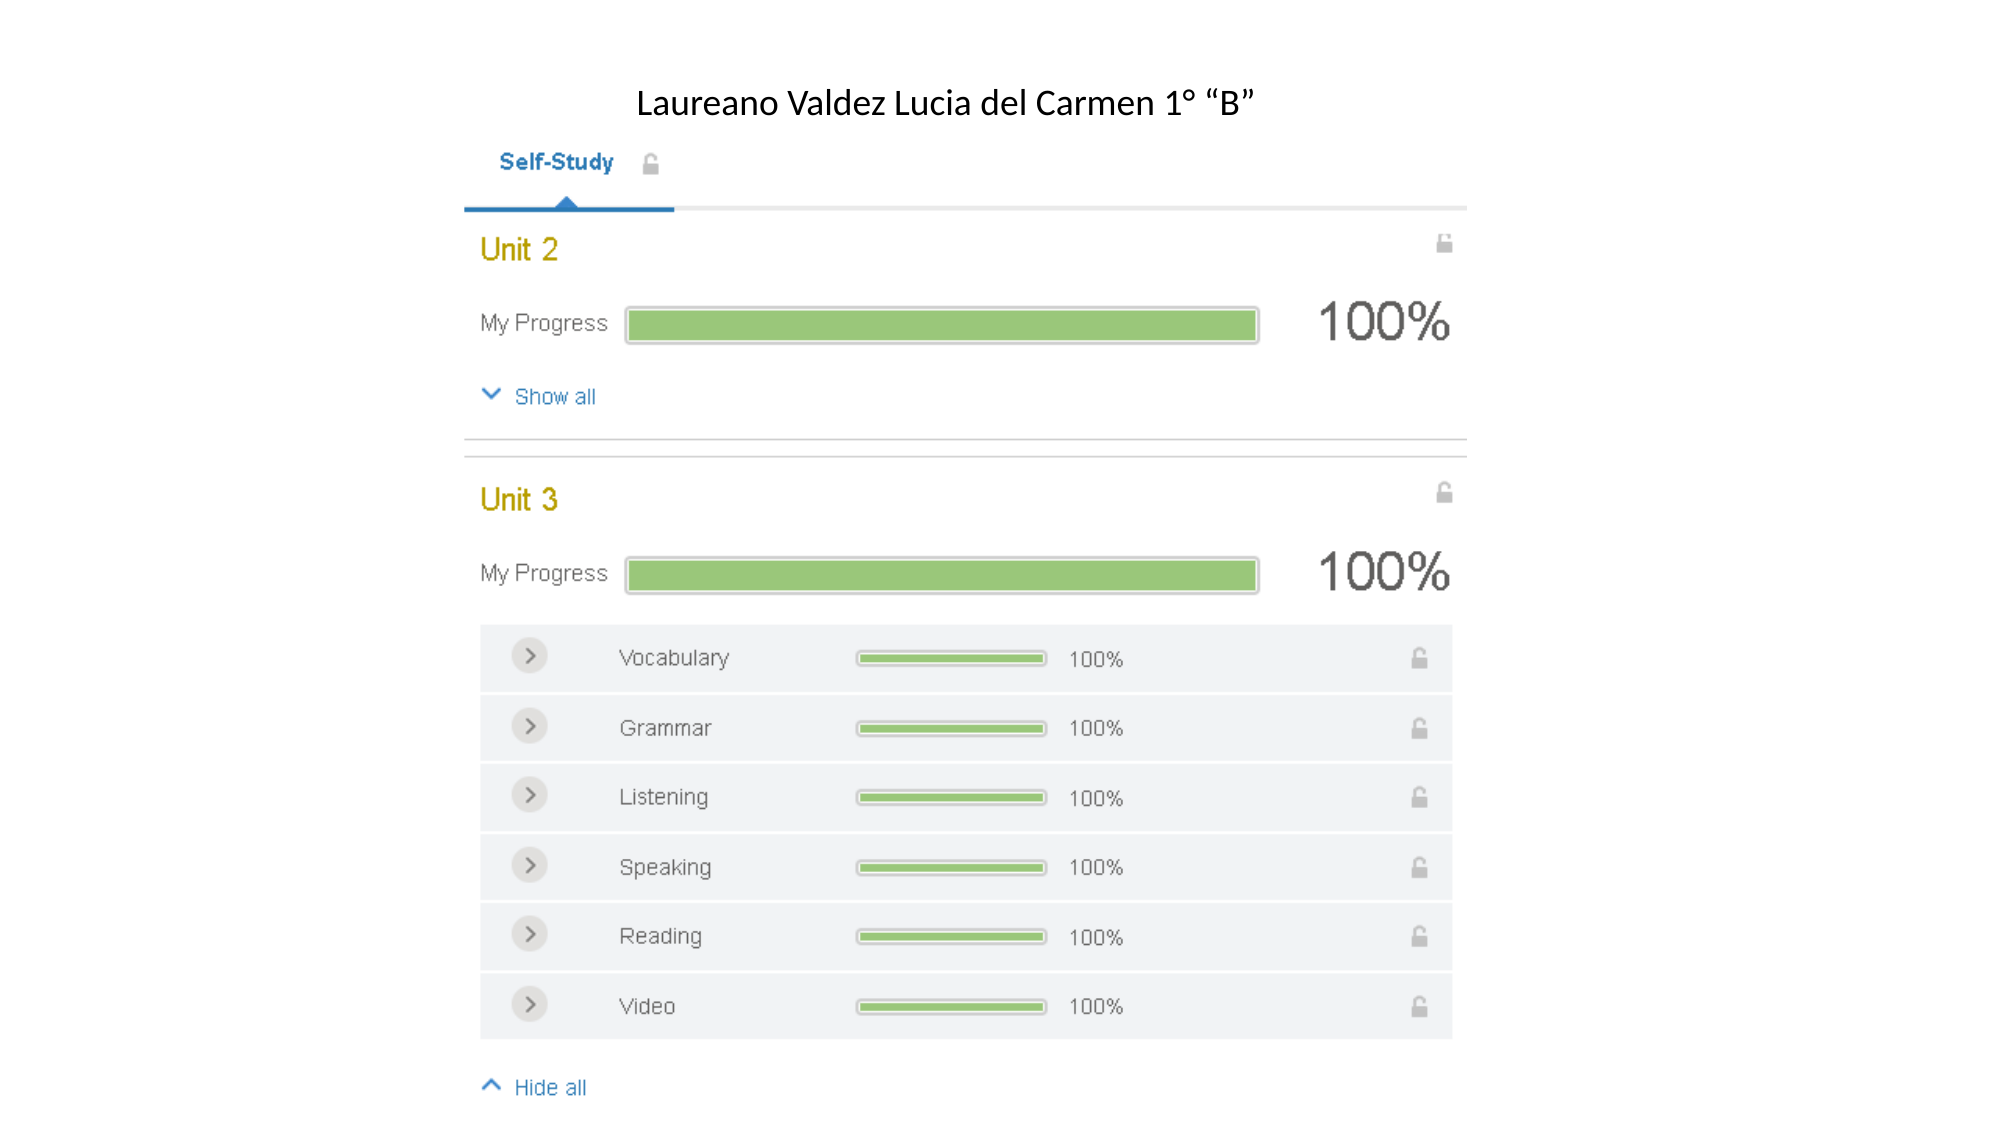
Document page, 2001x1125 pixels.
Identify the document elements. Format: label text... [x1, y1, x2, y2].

picture [464, 139, 1467, 1098]
text_box Laureano Valdez Lucia del Carmen 1° “B” [160, 70, 1733, 131]
